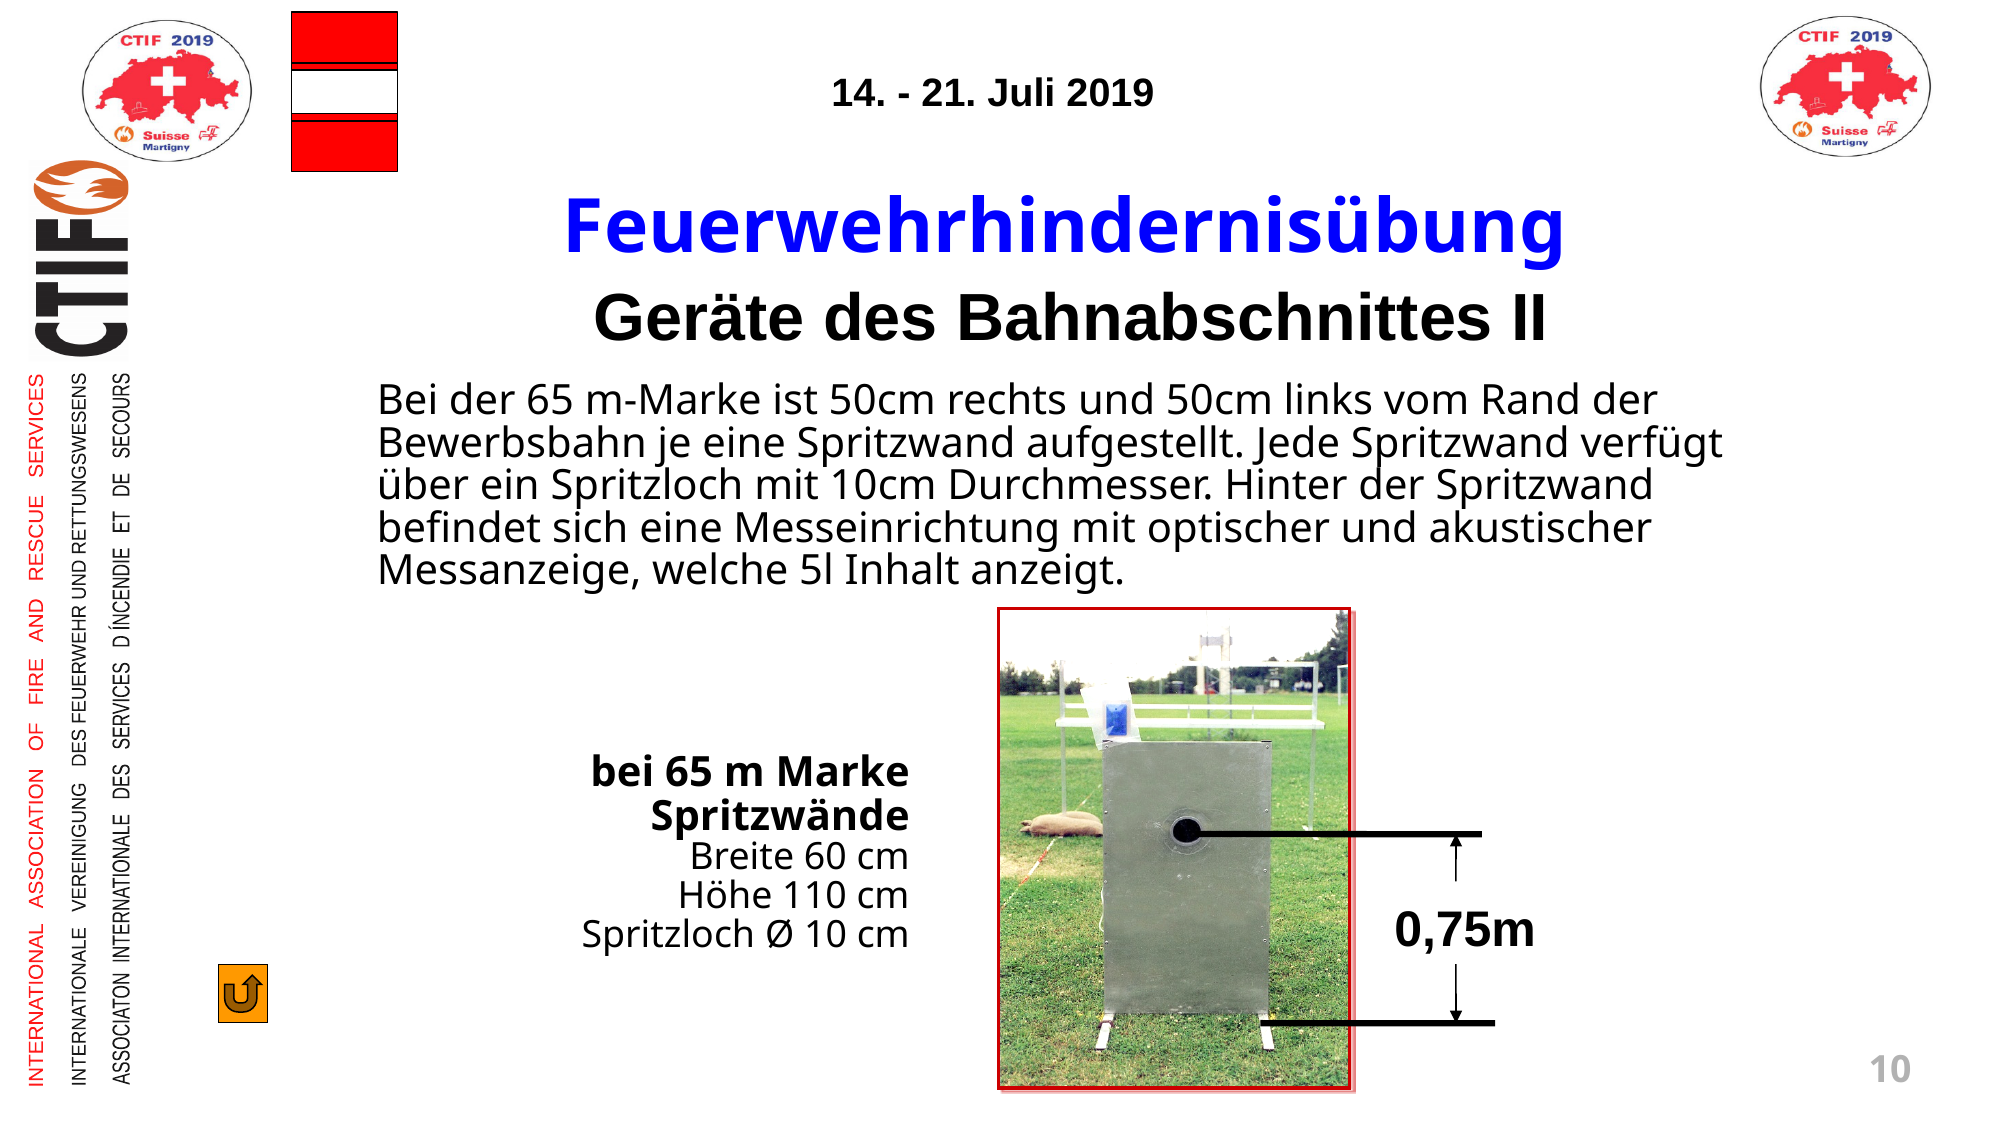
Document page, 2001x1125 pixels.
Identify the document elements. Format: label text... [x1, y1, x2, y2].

picture [28, 18, 254, 362]
picture [999, 609, 1349, 1087]
text_box [1449, 964, 1463, 1024]
text_box Geräte des Bahnabschnittes II [361, 278, 1782, 362]
text_box [414, 392, 1769, 1125]
text_box [1449, 834, 1463, 882]
text_box 0,75m [1353, 897, 1626, 964]
picture [1758, 14, 1933, 161]
text_box Feuerwehrhindernisübung [322, 187, 1808, 291]
text_box [218, 964, 268, 1023]
text_box bei 65 m Marke Spritzwände Breite 60 cm Höhe 110 cm Spritzloch Ø 10 cm [479, 751, 925, 962]
text_box Bei der 65 m-Marke ist 50cm rechts und 50cm links vom Rand der Bewerbsbahn je eine Spritzwand aufgestellt. Jede Spritzwand verfügt über ein Spritzloch mit 10cm Durchmesser. Hinter der Spritzwand befindet sich eine Messeinrichtung mit optischer und akustischer Messanzeige, welche 5l Inhalt anzeigt. [362, 373, 1747, 601]
